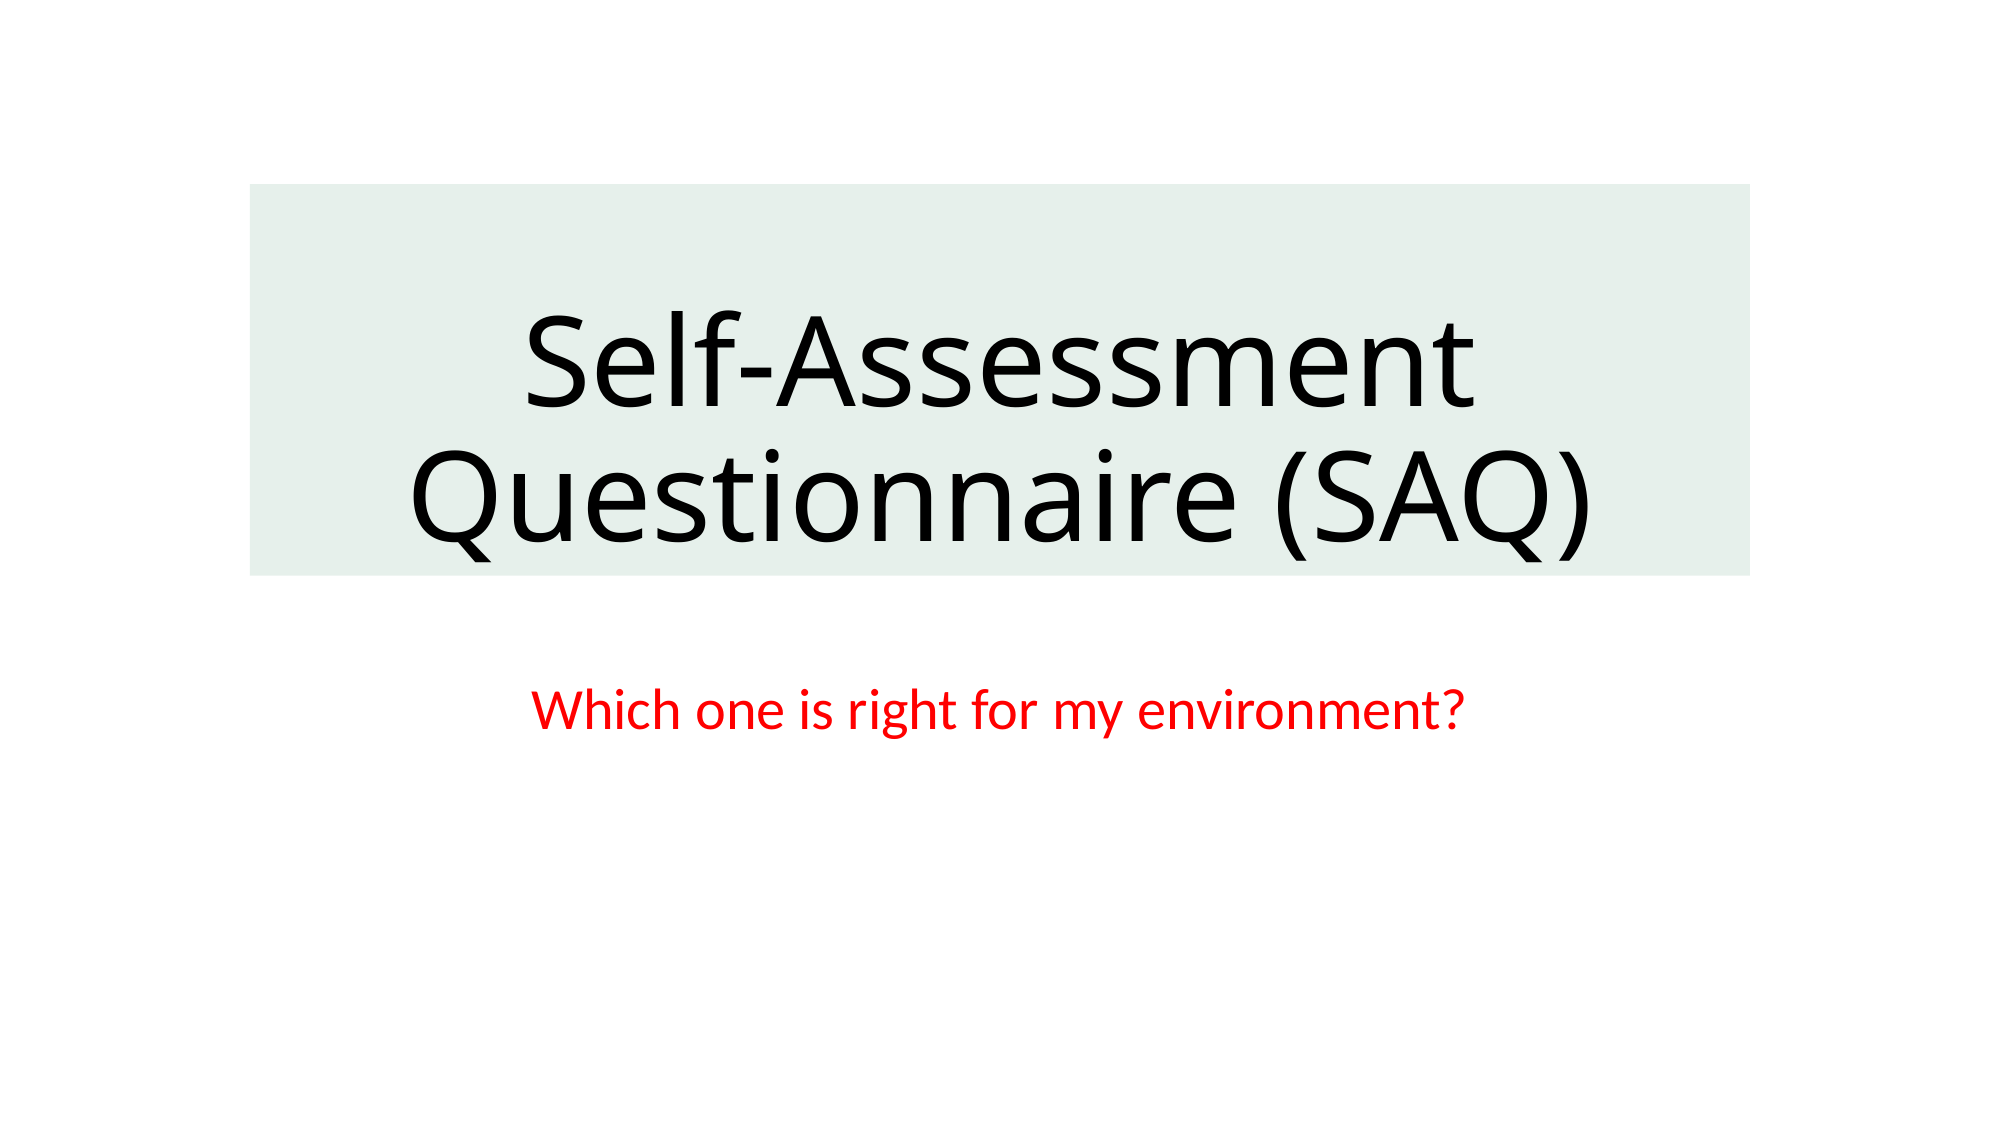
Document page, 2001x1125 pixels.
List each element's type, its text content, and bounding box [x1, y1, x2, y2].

title Self-Assessment Questionnaire (SAQ) [249, 184, 1750, 576]
subtitle Which one is right for my environment? [249, 590, 1750, 863]
